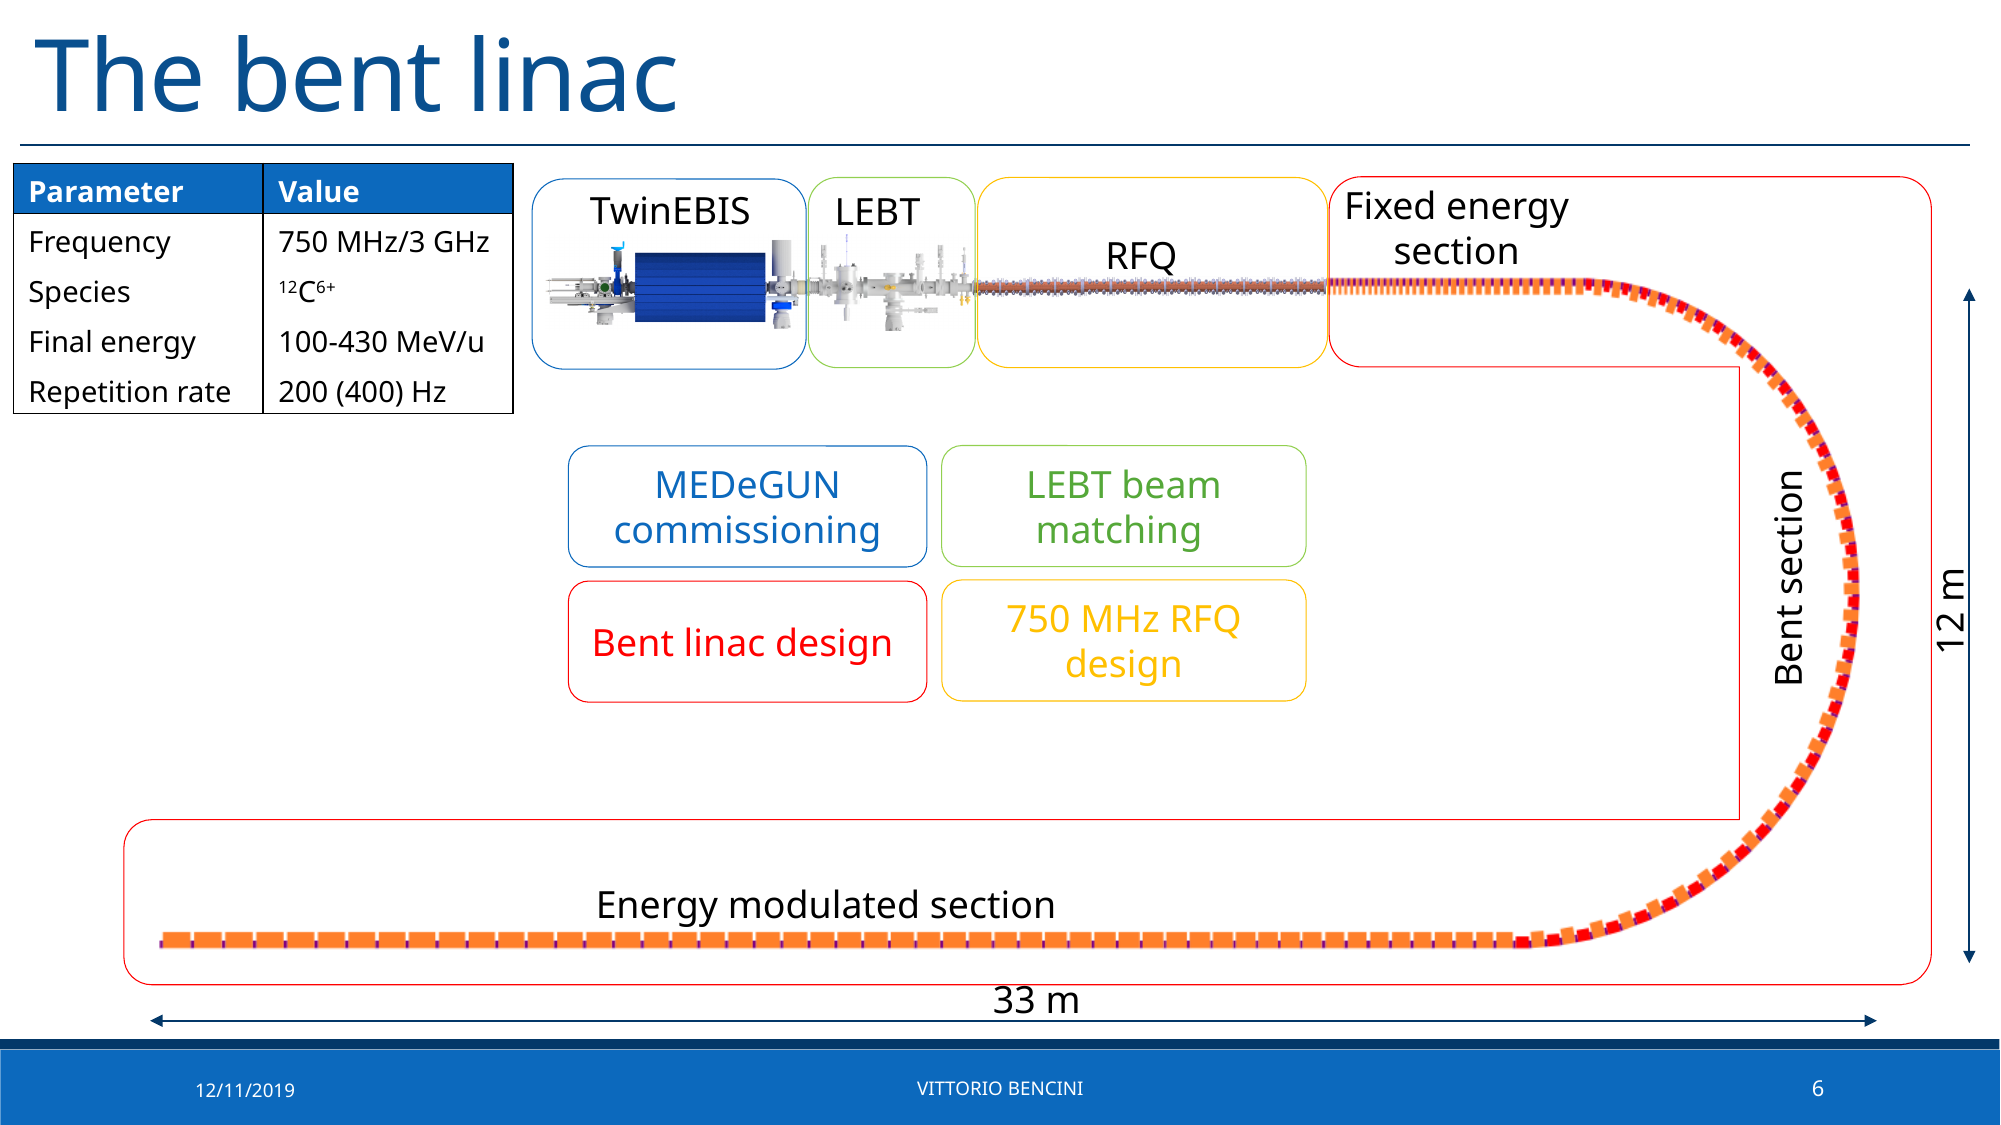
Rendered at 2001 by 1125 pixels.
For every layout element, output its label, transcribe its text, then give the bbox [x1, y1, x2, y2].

slide_number 6 [1624, 1059, 1840, 1120]
text_box [122, 820, 142, 985]
table_cell Repetition rate [14, 364, 142, 413]
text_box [146, 174, 1875, 1022]
text_box The bent linac [19, 22, 1670, 144]
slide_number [180, 1059, 586, 1120]
table_header Parameter [14, 164, 262, 213]
table_cell Species [14, 264, 142, 314]
table_header Value [264, 164, 512, 172]
footer Vittorio Bencini [604, 1059, 1396, 1120]
text_box [1885, 175, 1933, 987]
text_box 12 m [1918, 507, 1965, 717]
table_cell Final energy [14, 314, 142, 364]
table_cell Frequency [14, 214, 142, 264]
